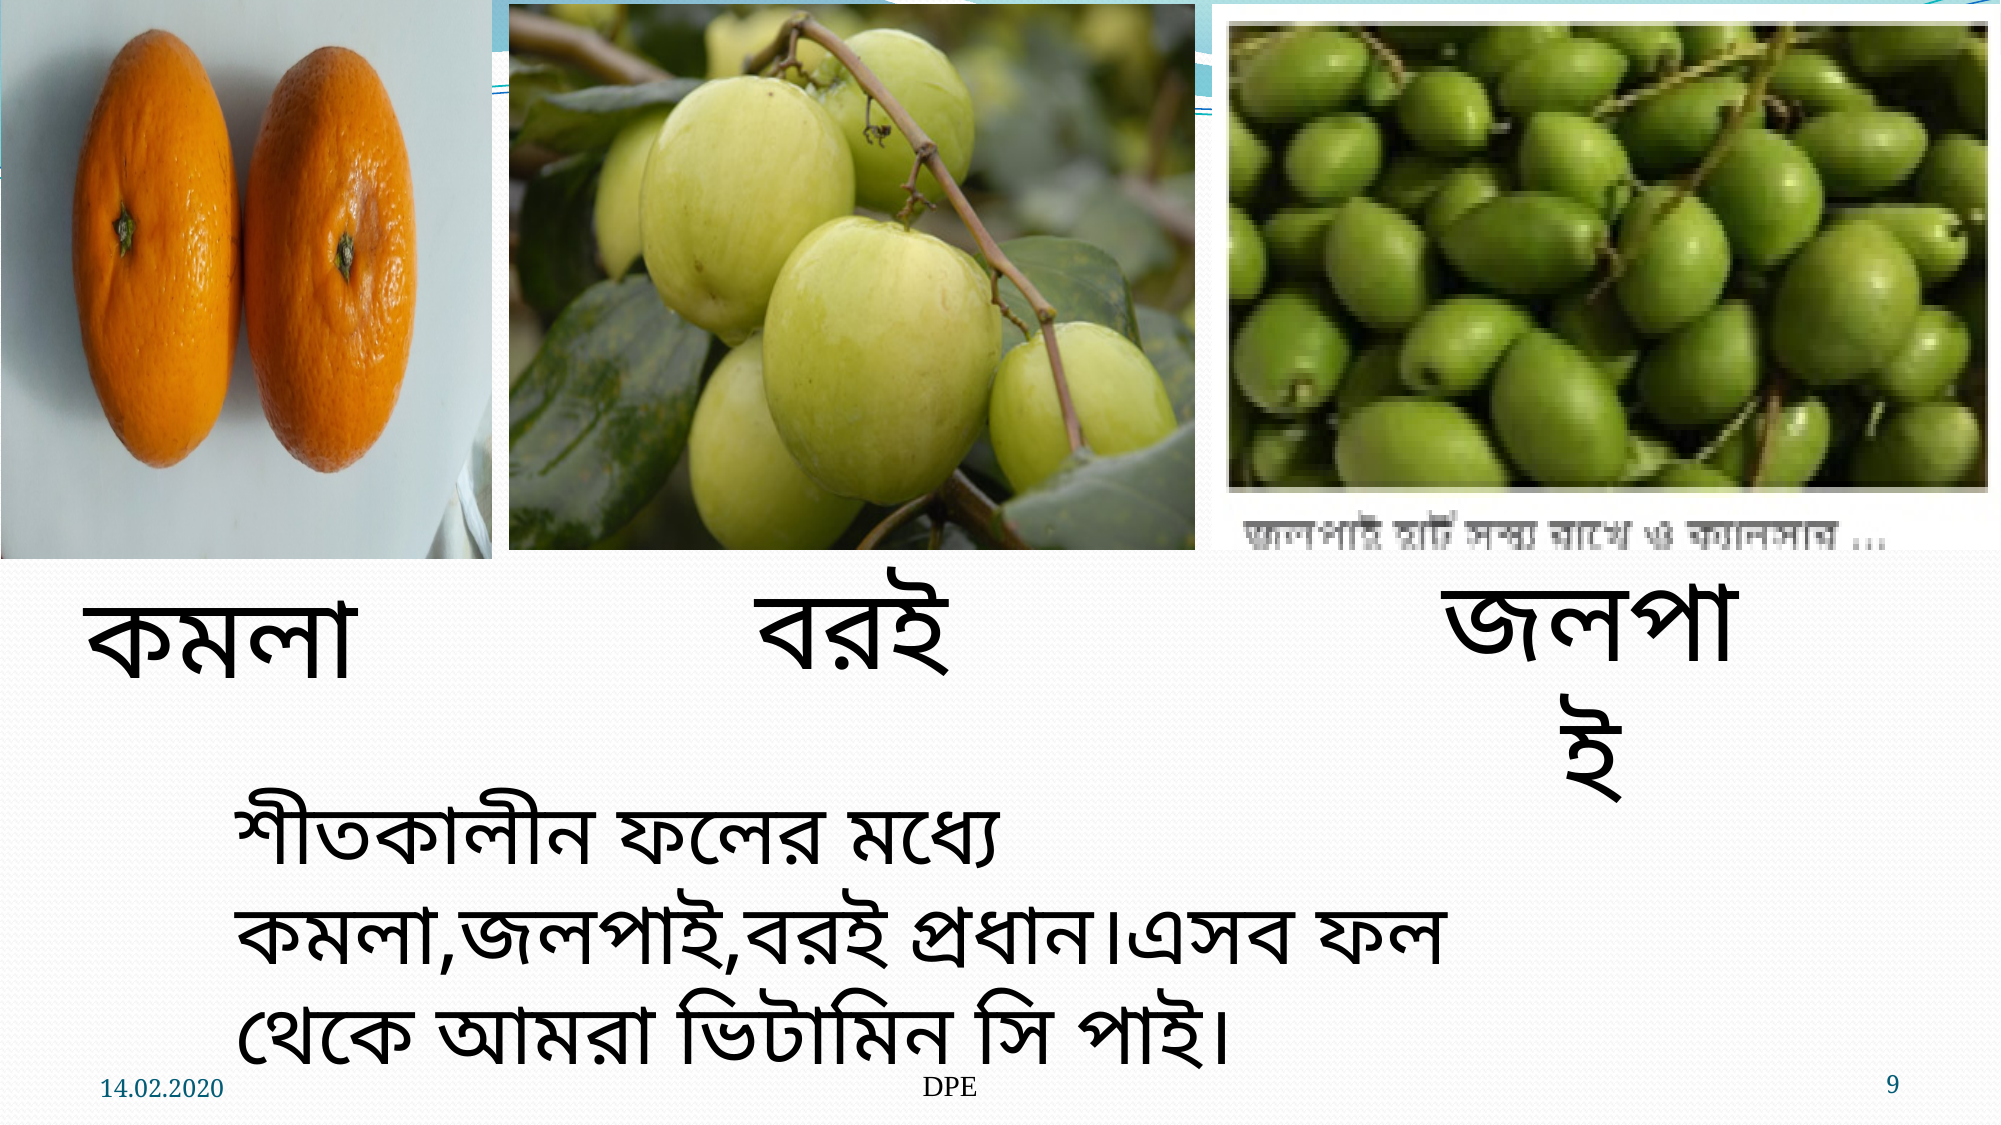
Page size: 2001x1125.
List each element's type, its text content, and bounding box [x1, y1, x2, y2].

text_box শীতকালীন ফলের মধ্যে কমলা,জলপাই,বরই প্রধান।এসব ফল থেকে আমরা ভিটামিন সি পাই। [220, 773, 1648, 1089]
text_box জলপাই [1412, 563, 1770, 827]
picture [509, 3, 1195, 551]
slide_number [99, 1042, 567, 1103]
picture [1212, 3, 2000, 551]
slide_number 9 [1733, 1042, 1900, 1103]
text_box বরই [640, 563, 1064, 700]
picture [0, 0, 492, 560]
footer DPE [583, 1089, 1317, 1103]
text_box কমলা [0, 571, 450, 709]
